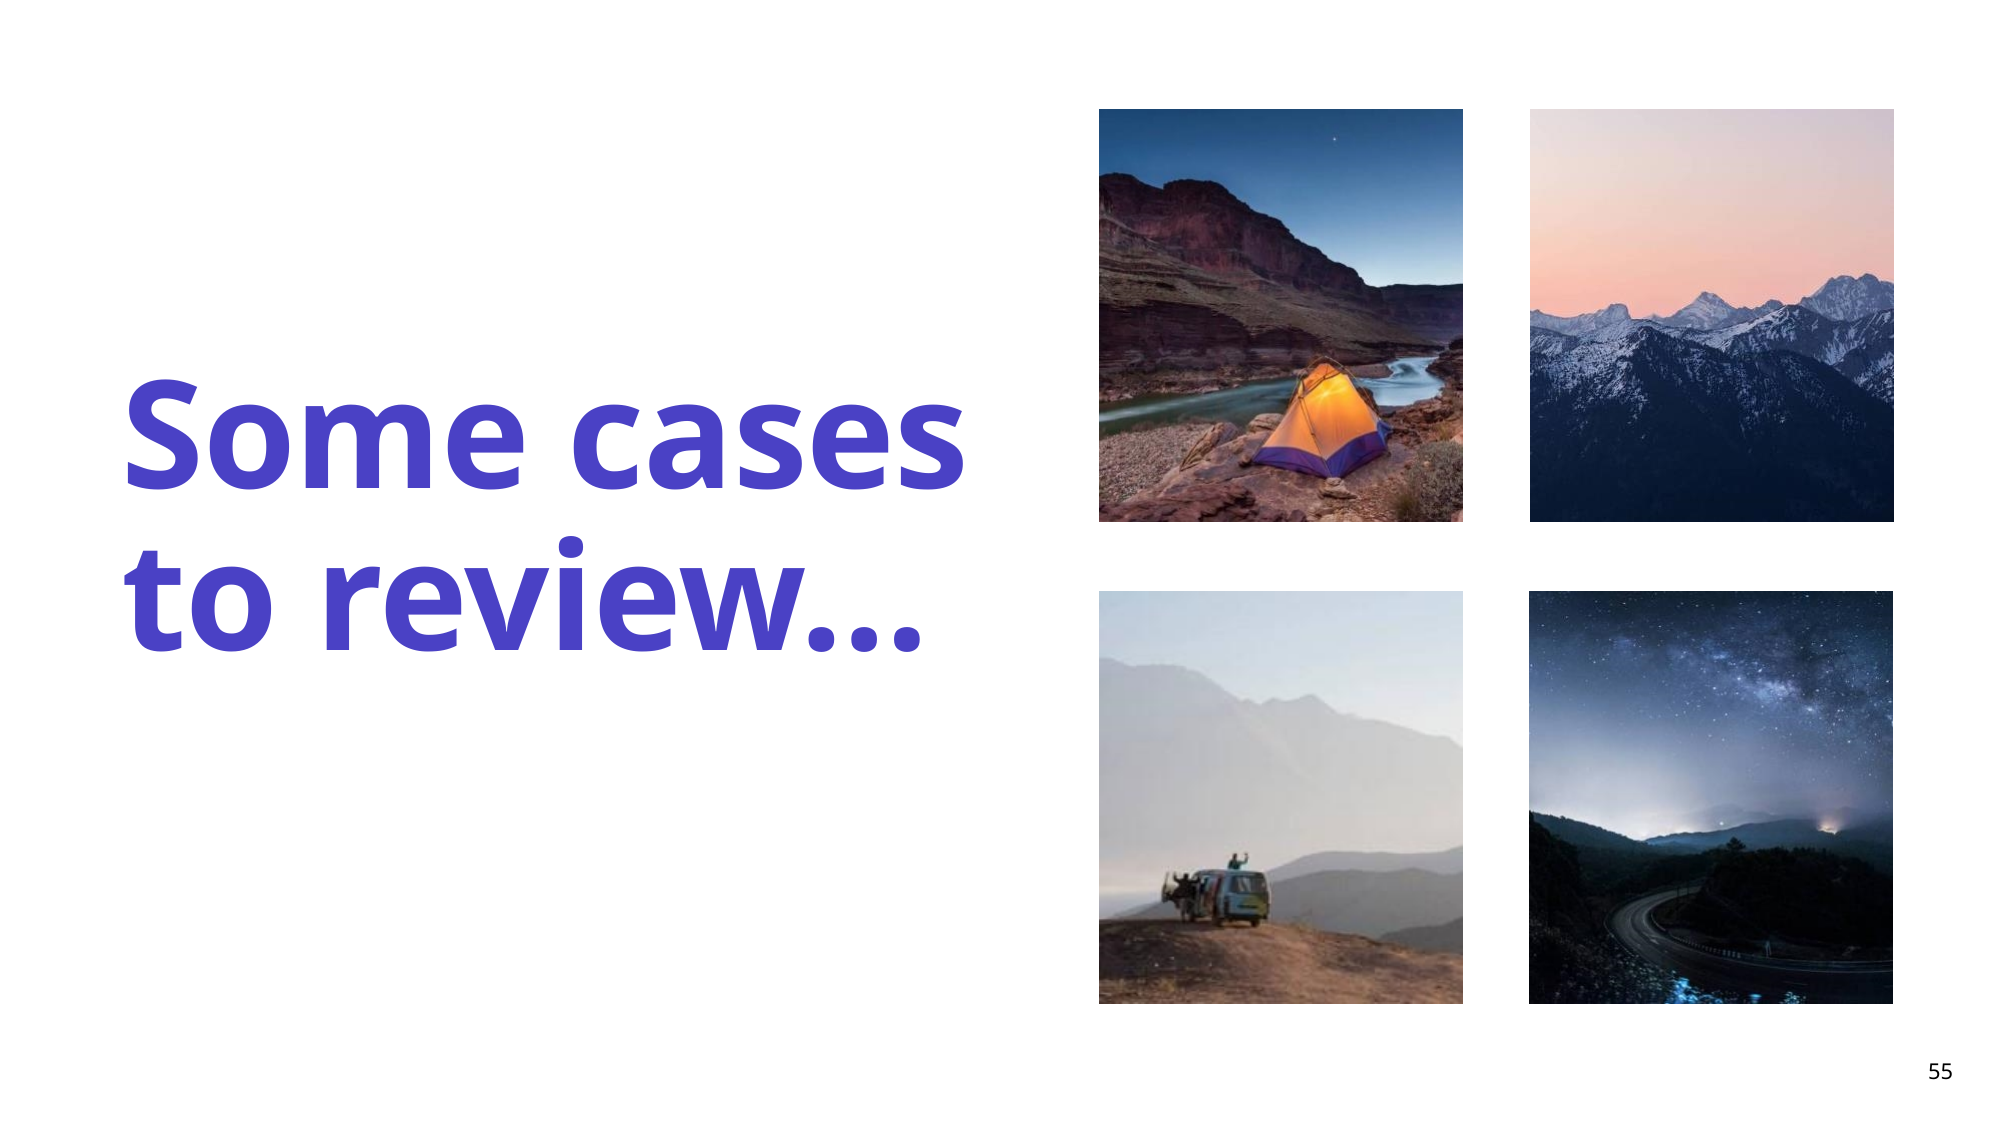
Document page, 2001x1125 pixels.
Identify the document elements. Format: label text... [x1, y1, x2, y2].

slide_number 55 [1864, 1042, 1968, 1103]
title Some cases to review… [106, 79, 1058, 691]
picture [1530, 109, 1894, 522]
picture [1099, 591, 1463, 1004]
picture [1099, 109, 1463, 522]
picture [1529, 591, 1893, 1004]
